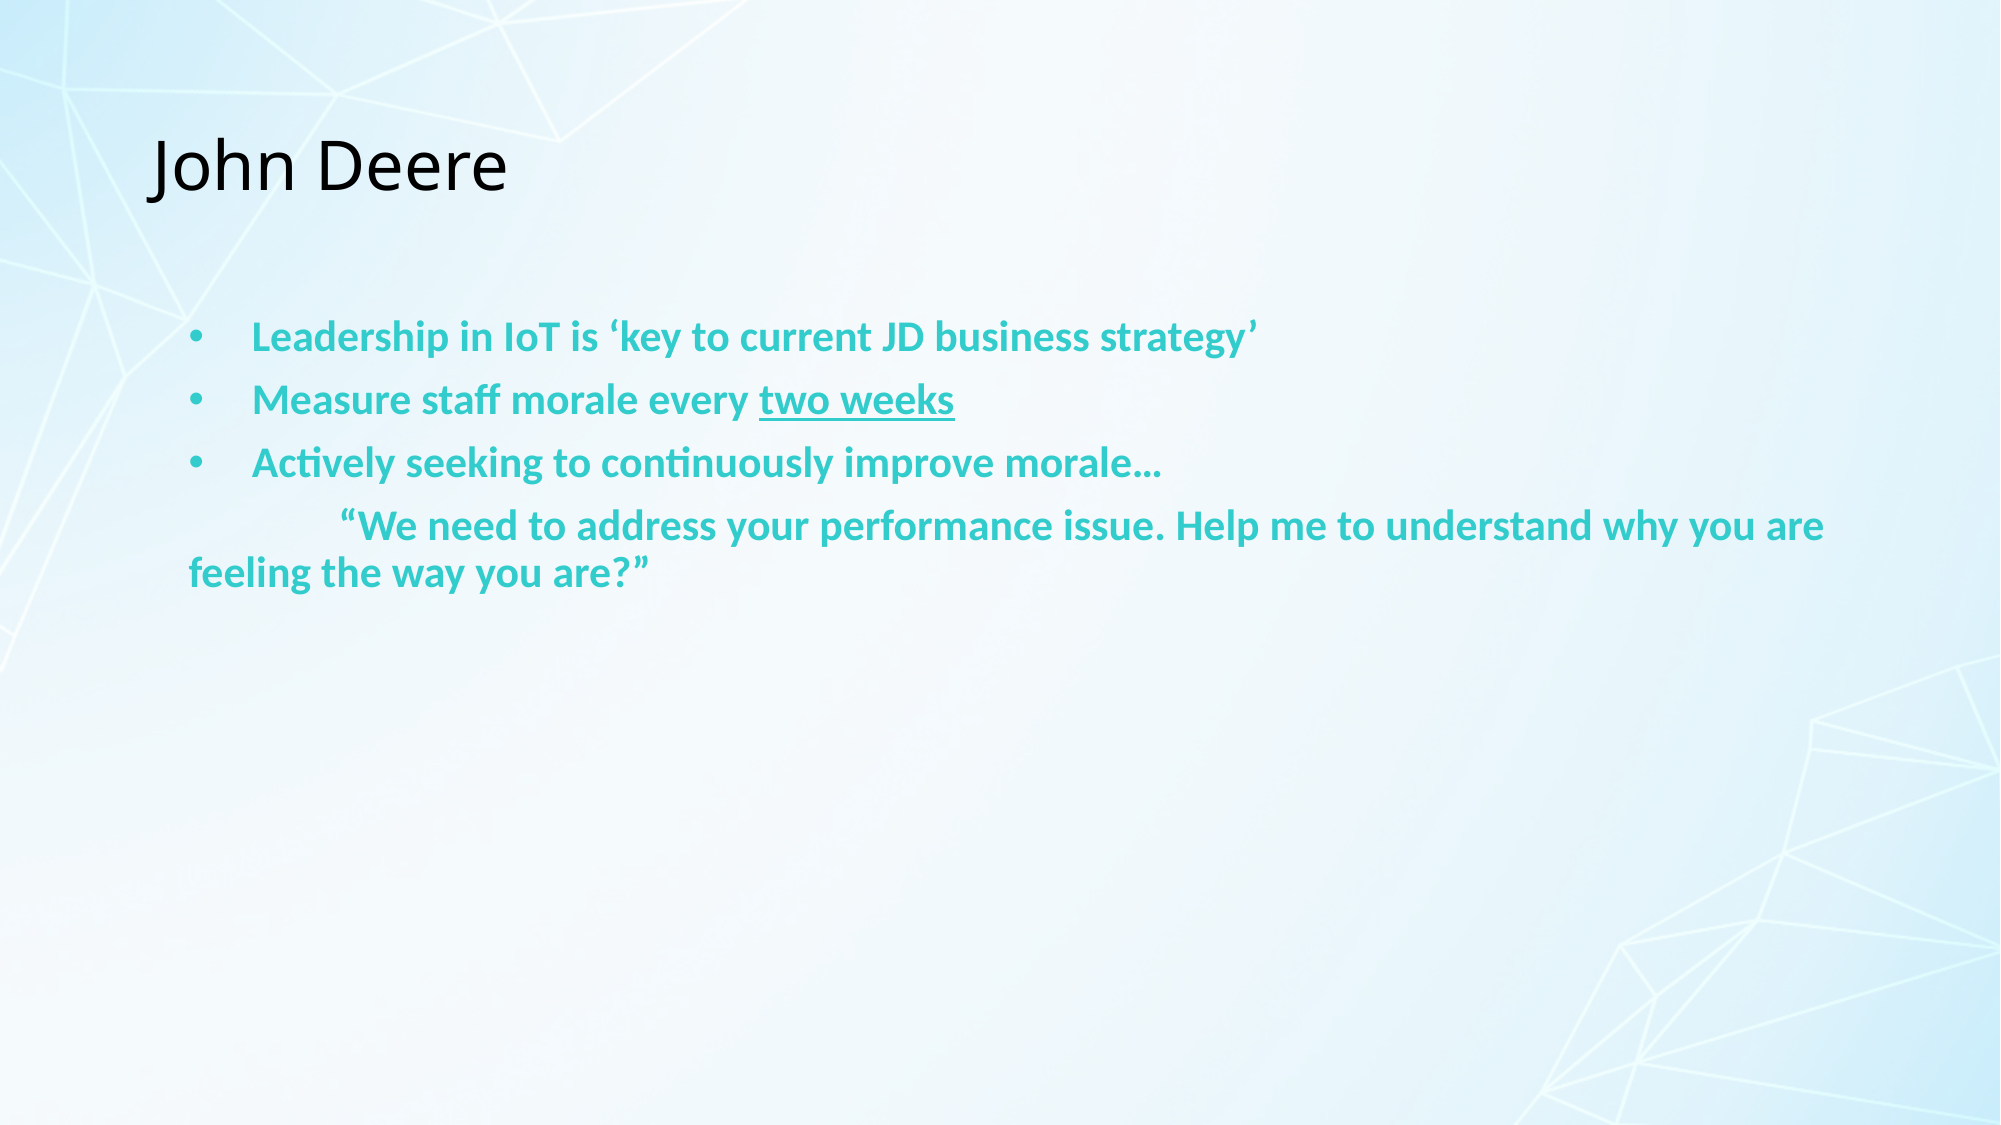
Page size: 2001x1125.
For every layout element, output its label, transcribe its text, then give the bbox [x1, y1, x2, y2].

title John Deere [137, 59, 1863, 278]
list Leadership in IoT is ‘key to current JD business strategy’ Measure staff morale every two weeks Actively seeking to continuously improve morale… “We need to address your performance issue. Help me to understand why you are feeling the way you are?” [173, 306, 1899, 1021]
